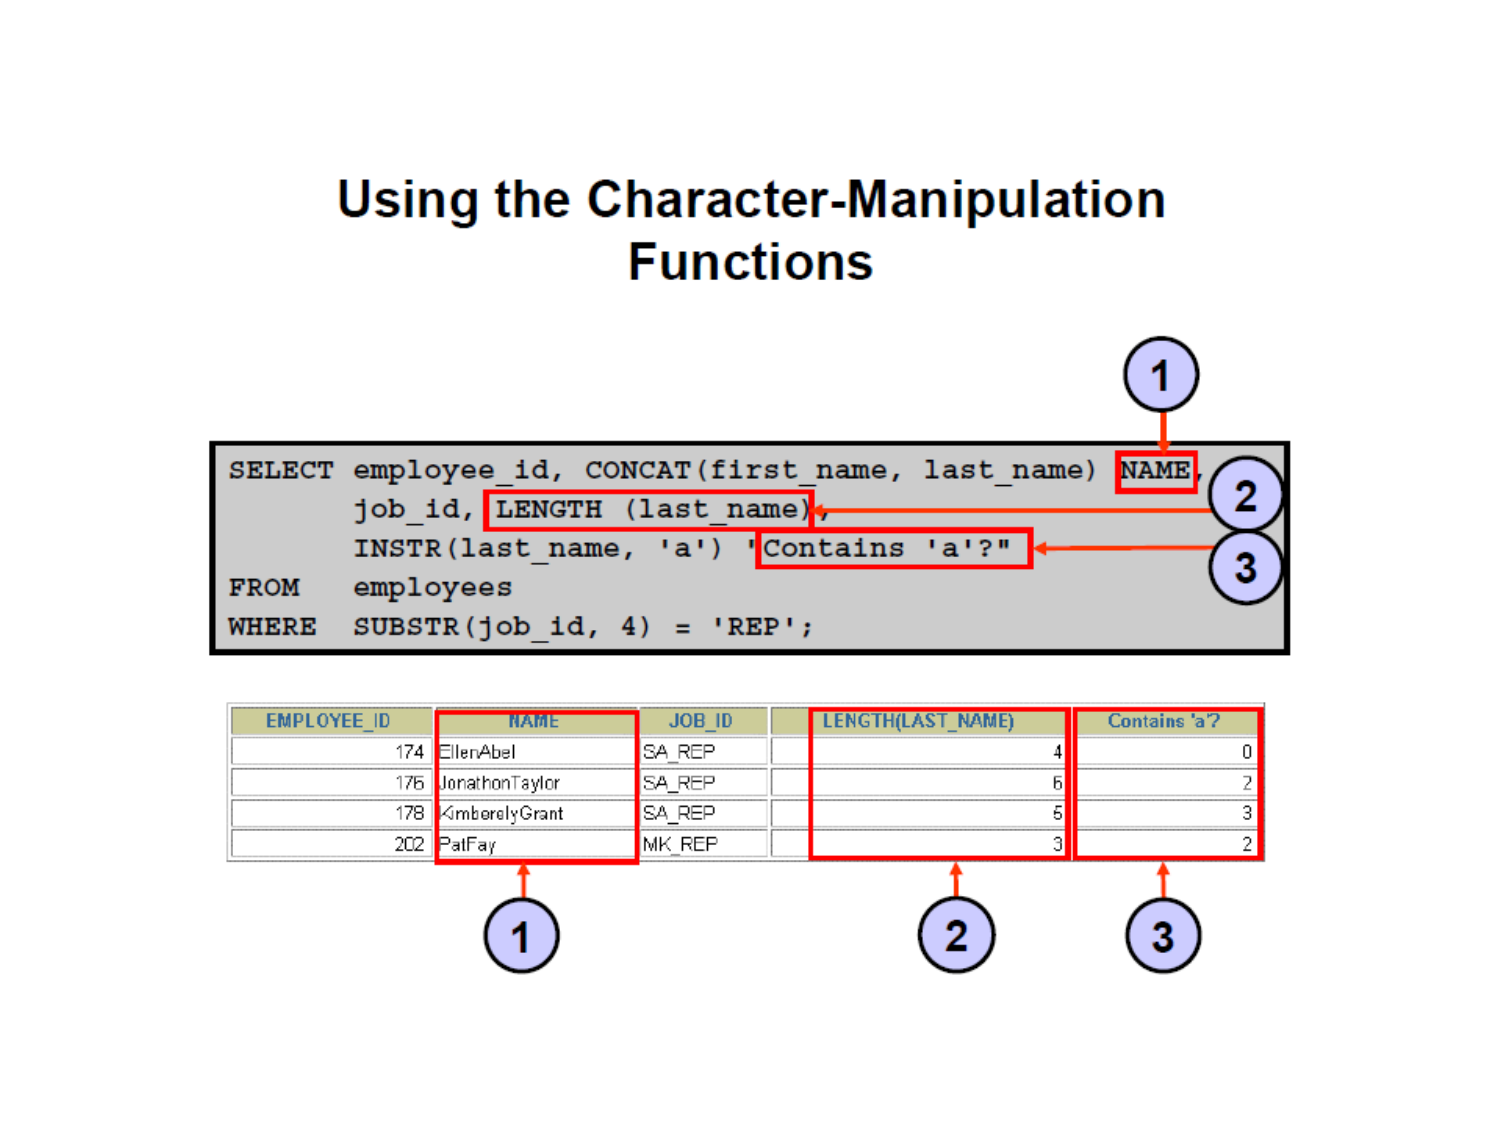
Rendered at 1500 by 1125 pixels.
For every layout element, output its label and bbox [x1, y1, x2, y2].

picture [136, 147, 1364, 978]
